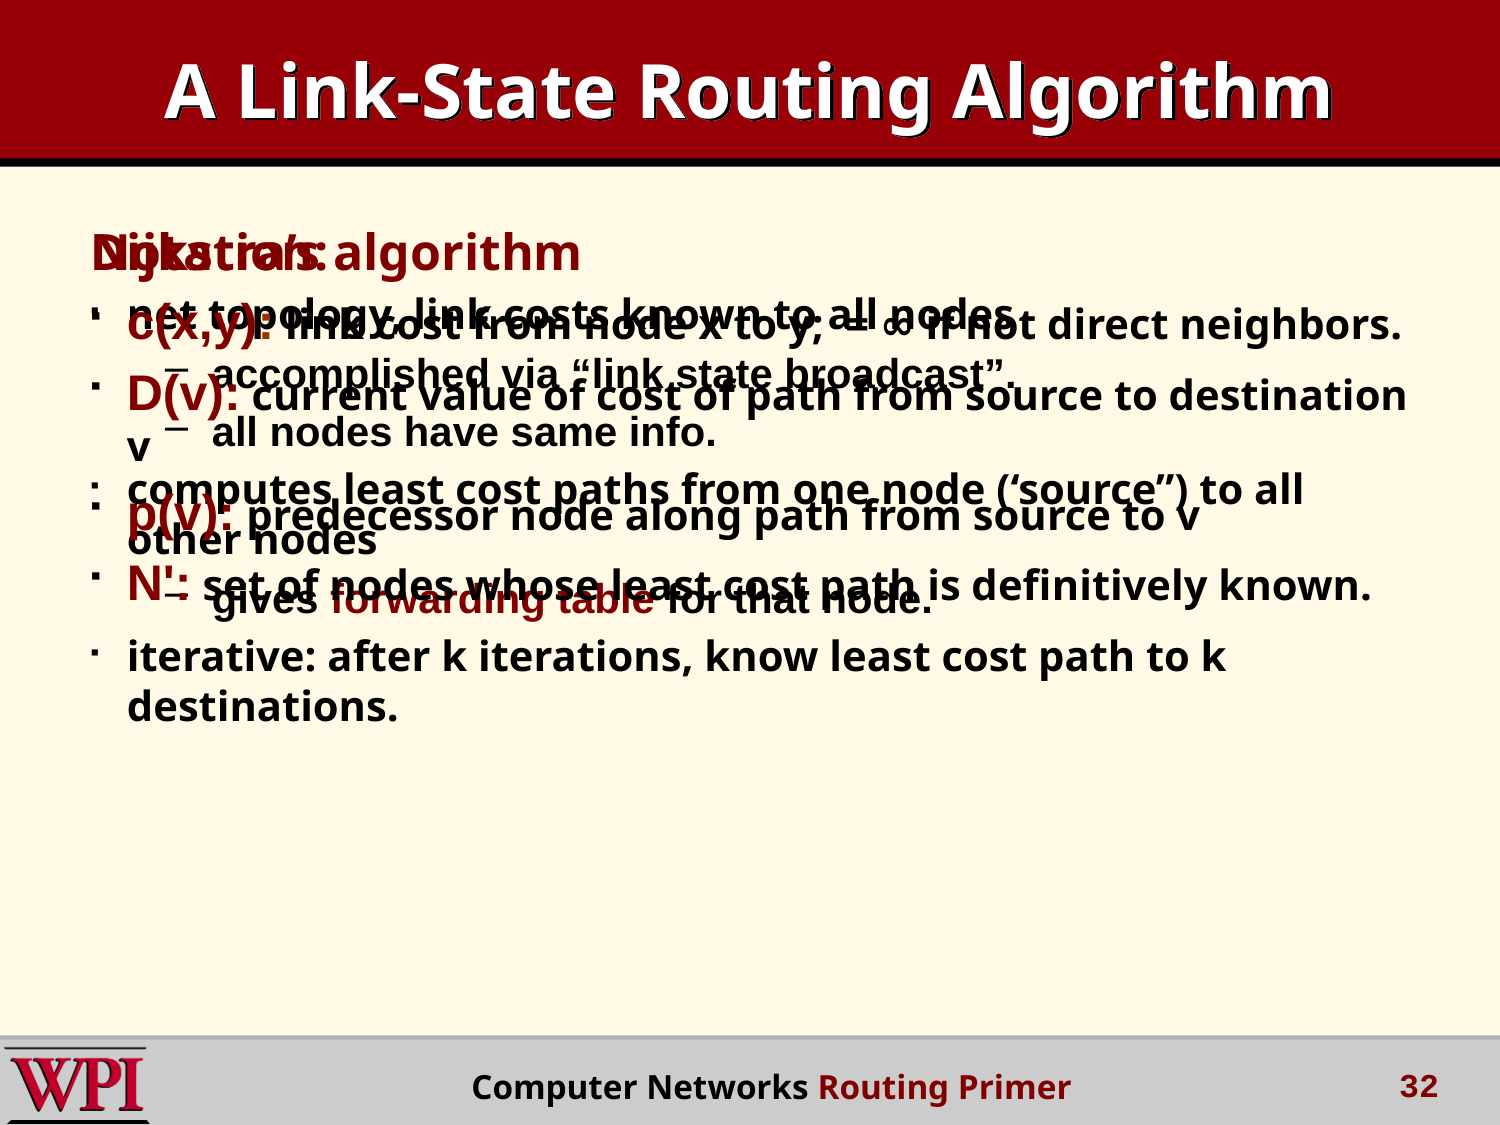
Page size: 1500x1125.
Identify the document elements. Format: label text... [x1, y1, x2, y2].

title A Link-State Routing Algorithm [29, 18, 1471, 150]
picture [0, 0, 1500, 158]
picture [0, 167, 1500, 1035]
footer Computer Networks Routing Primer [229, 1058, 1323, 1107]
slide_number 32 [1344, 1056, 1495, 1095]
list Notation: c(x,y): link cost from node x to y; = ∞ if not direct neighbors. D(v): current value of cost of path from source to destination v p(v): predecessor node along path from source to v N': set of nodes whose least cost path is definitively known. [74, 212, 1426, 1001]
picture [0, 1040, 1500, 1125]
